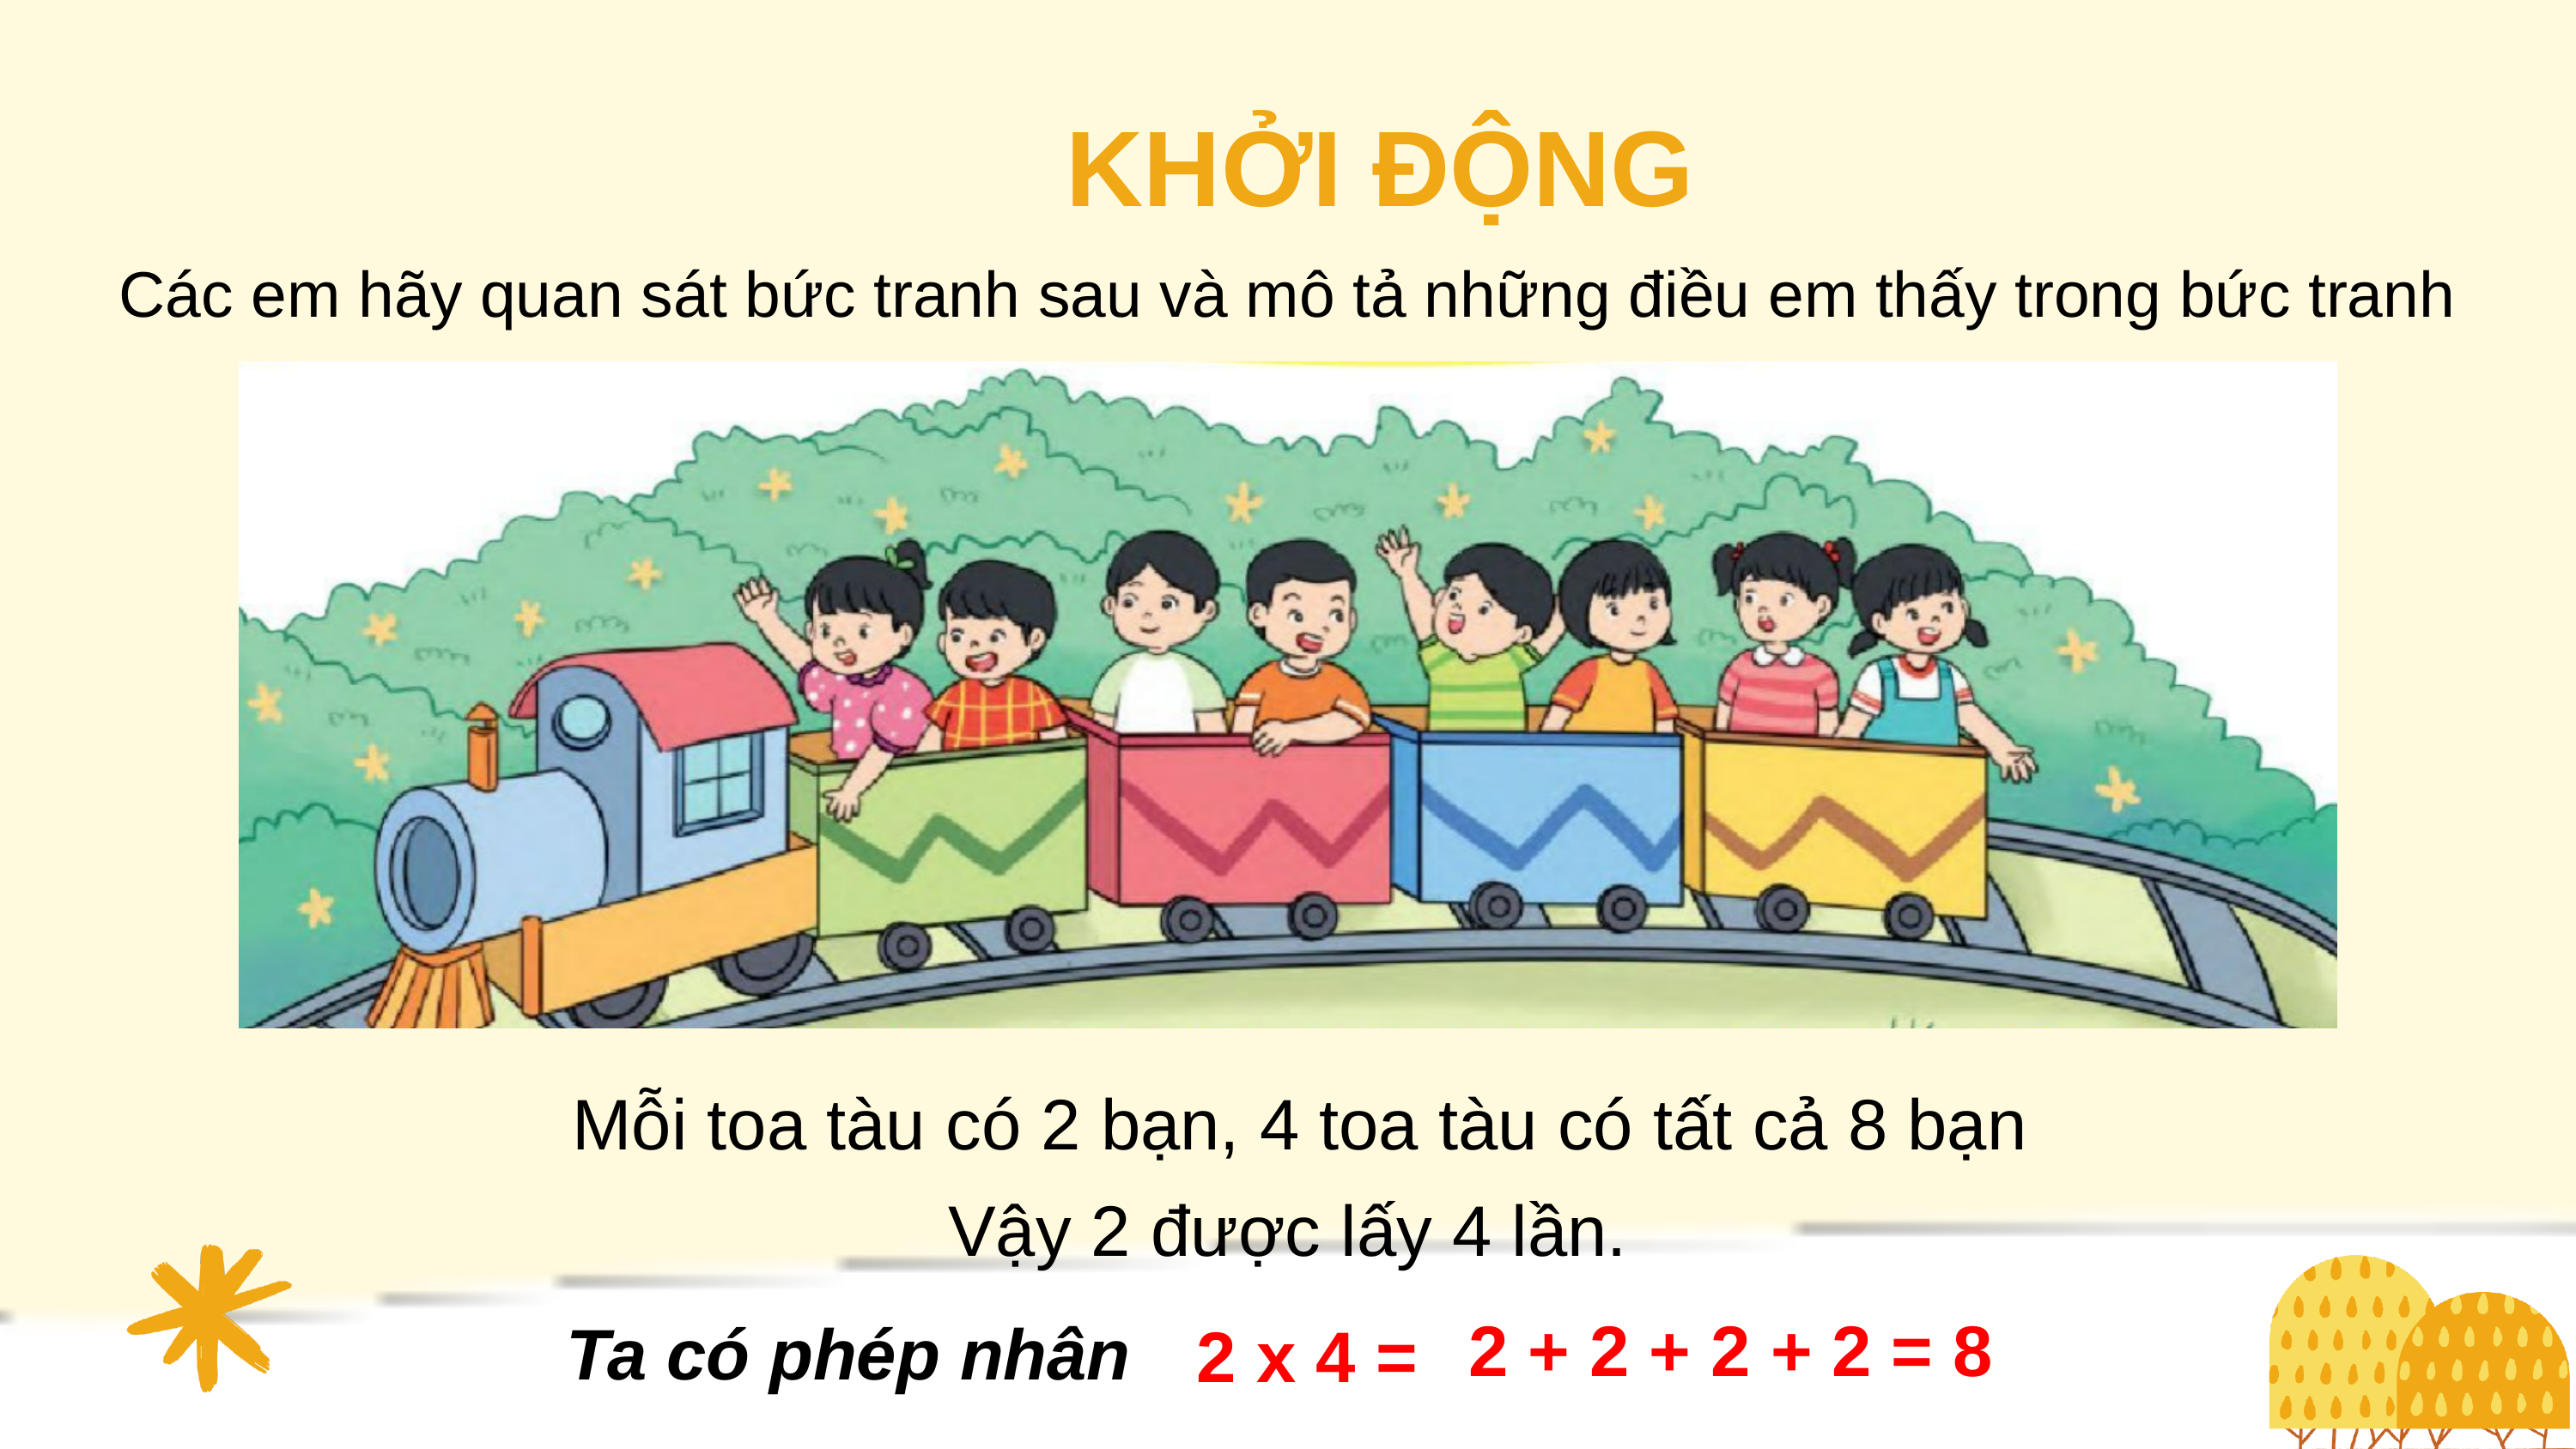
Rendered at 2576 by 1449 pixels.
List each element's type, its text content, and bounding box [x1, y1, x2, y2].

picture [0, 0, 2576, 1449]
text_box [1182, 1262, 2019, 1382]
text_box Ta có phép nhân [529, 1343, 1168, 1401]
